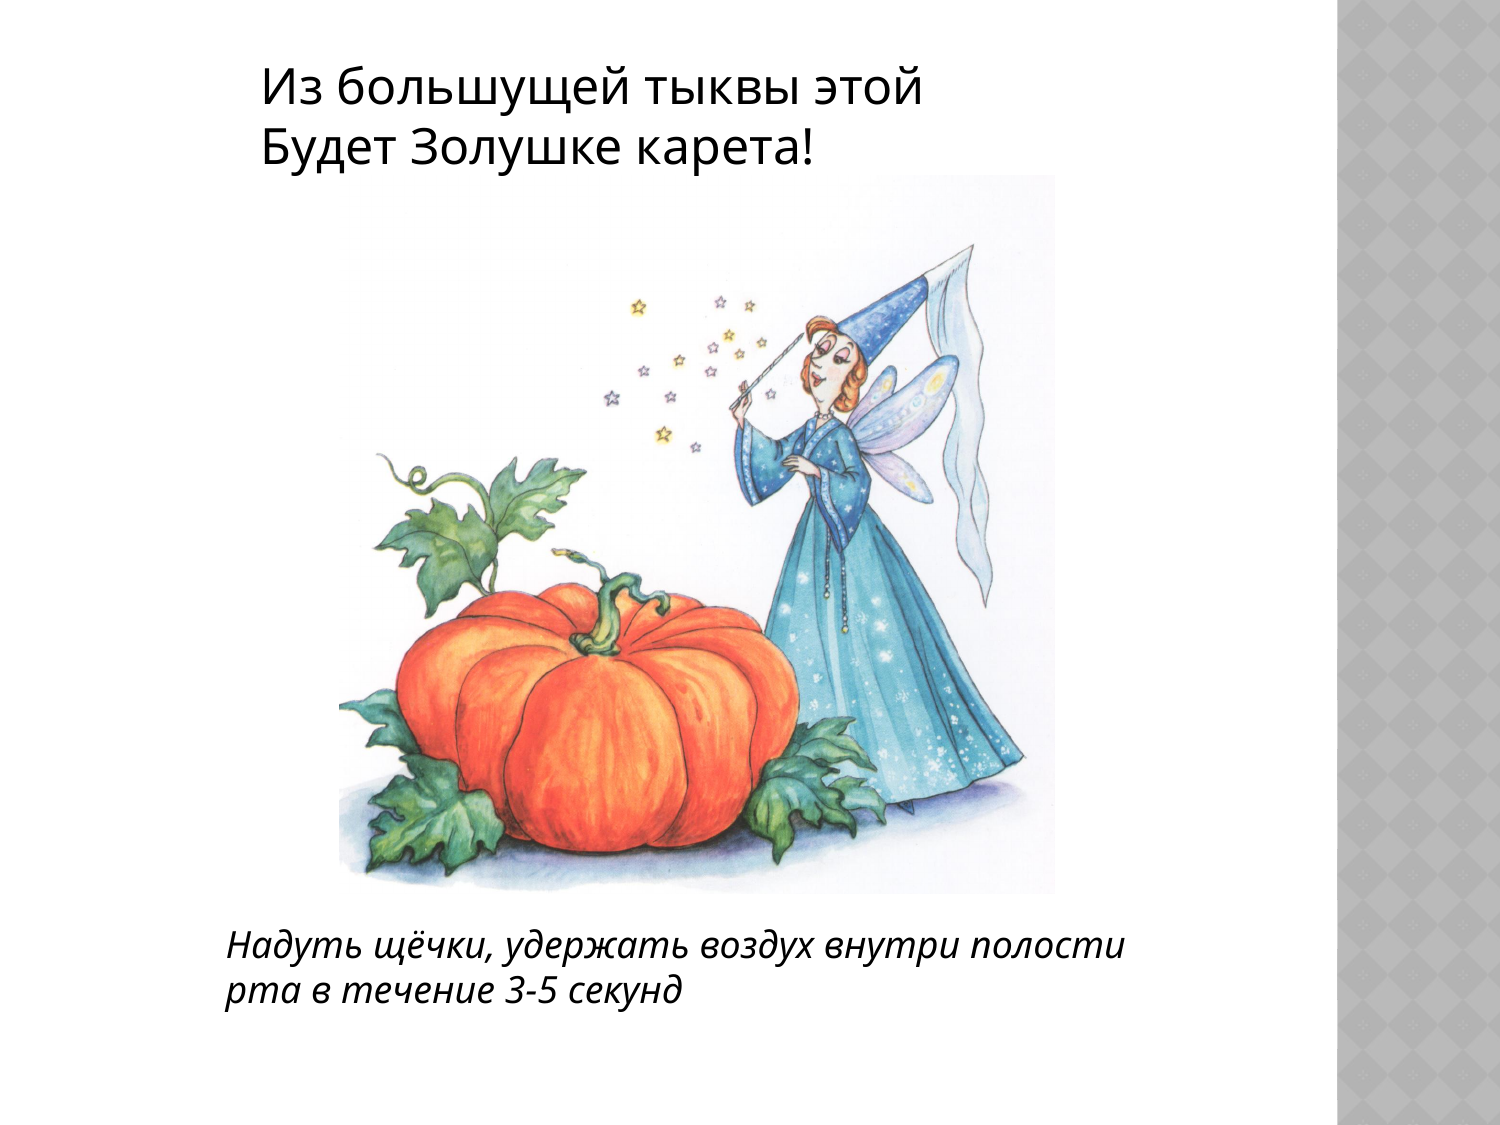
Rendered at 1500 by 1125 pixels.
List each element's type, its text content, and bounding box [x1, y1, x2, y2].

picture [339, 175, 1055, 895]
text_box Из большущей тыквы этой Будет Золушке карета! [246, 46, 1067, 182]
text_box Надуть щёчки, удержать воздух внутри полости рта в течение 3-5 секунд [210, 913, 1161, 1019]
